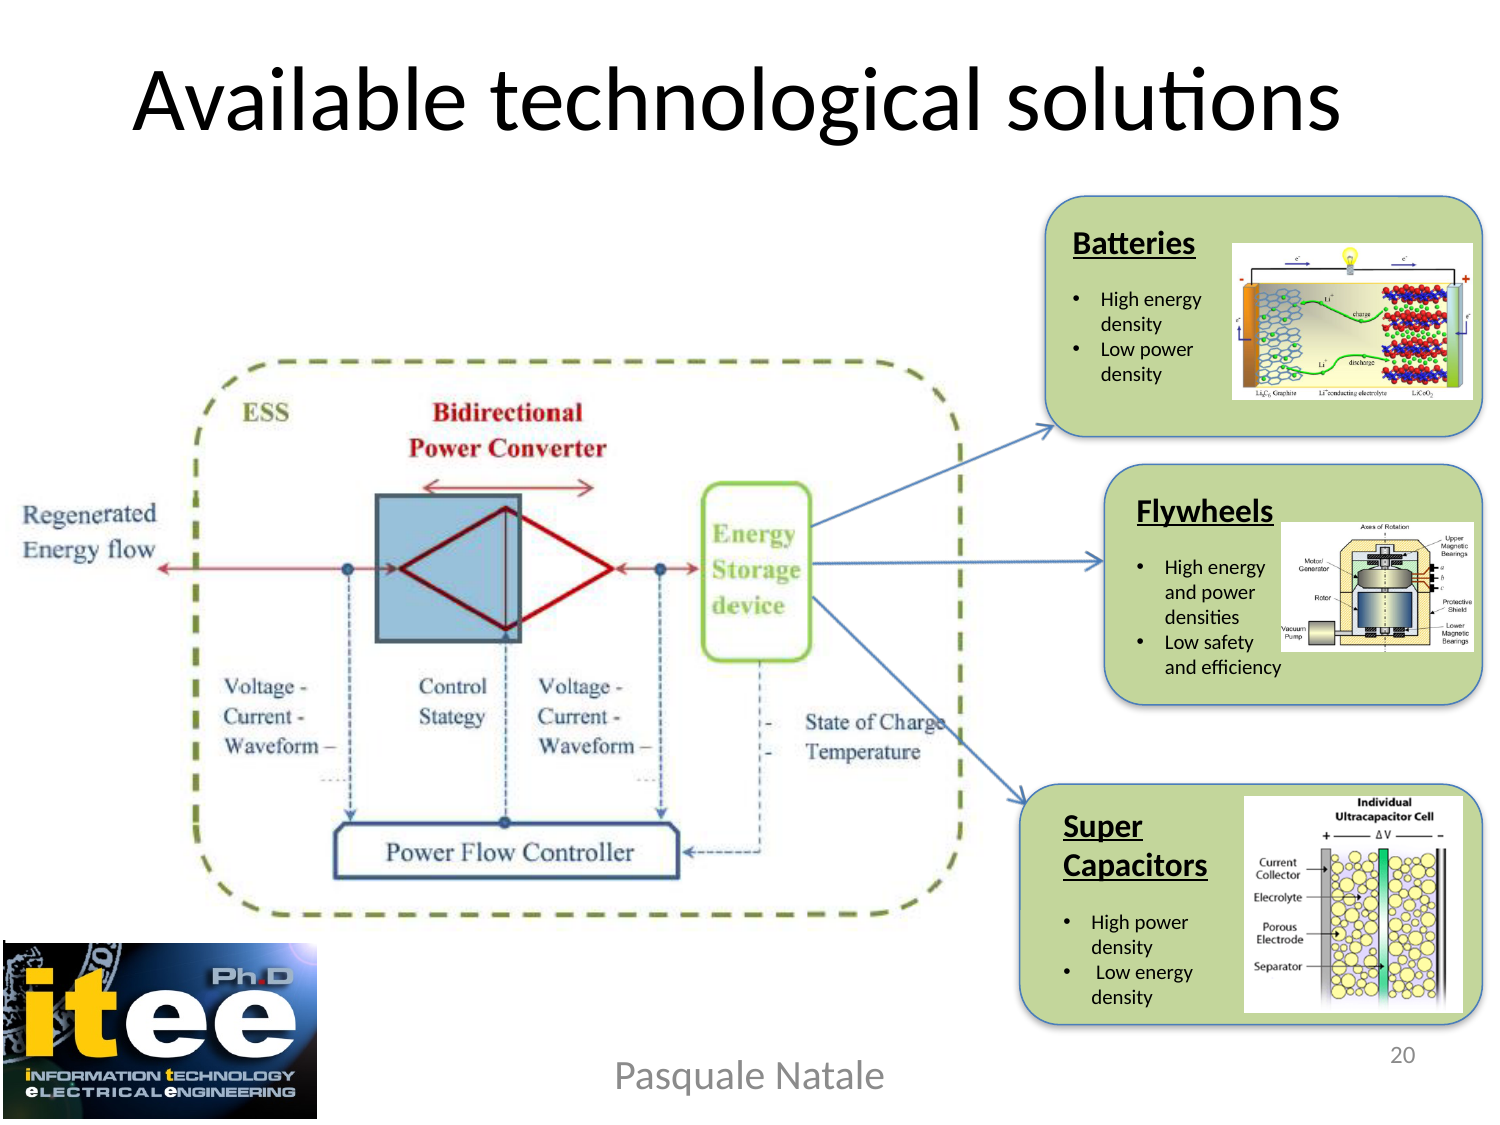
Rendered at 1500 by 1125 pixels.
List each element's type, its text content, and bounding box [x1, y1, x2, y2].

text_box Super Capacitors High power density Low energy density [1048, 796, 1237, 1016]
text_box Flywheels High energy and power densities Low safety and efficiency [1121, 481, 1311, 686]
picture [3, 331, 1124, 1120]
text_box [1044, 195, 1484, 438]
slide_number 20 [1080, 1033, 1431, 1084]
picture [1232, 243, 1474, 401]
text_box [1018, 783, 1484, 1026]
picture [1281, 522, 1474, 652]
text_box Batteries High energy density Low power density [1057, 213, 1247, 394]
footer Pasquale Natale [512, 1042, 988, 1103]
picture [1244, 795, 1463, 1013]
title Available technological solutions [5, 19, 1431, 169]
text_box [1103, 463, 1484, 706]
